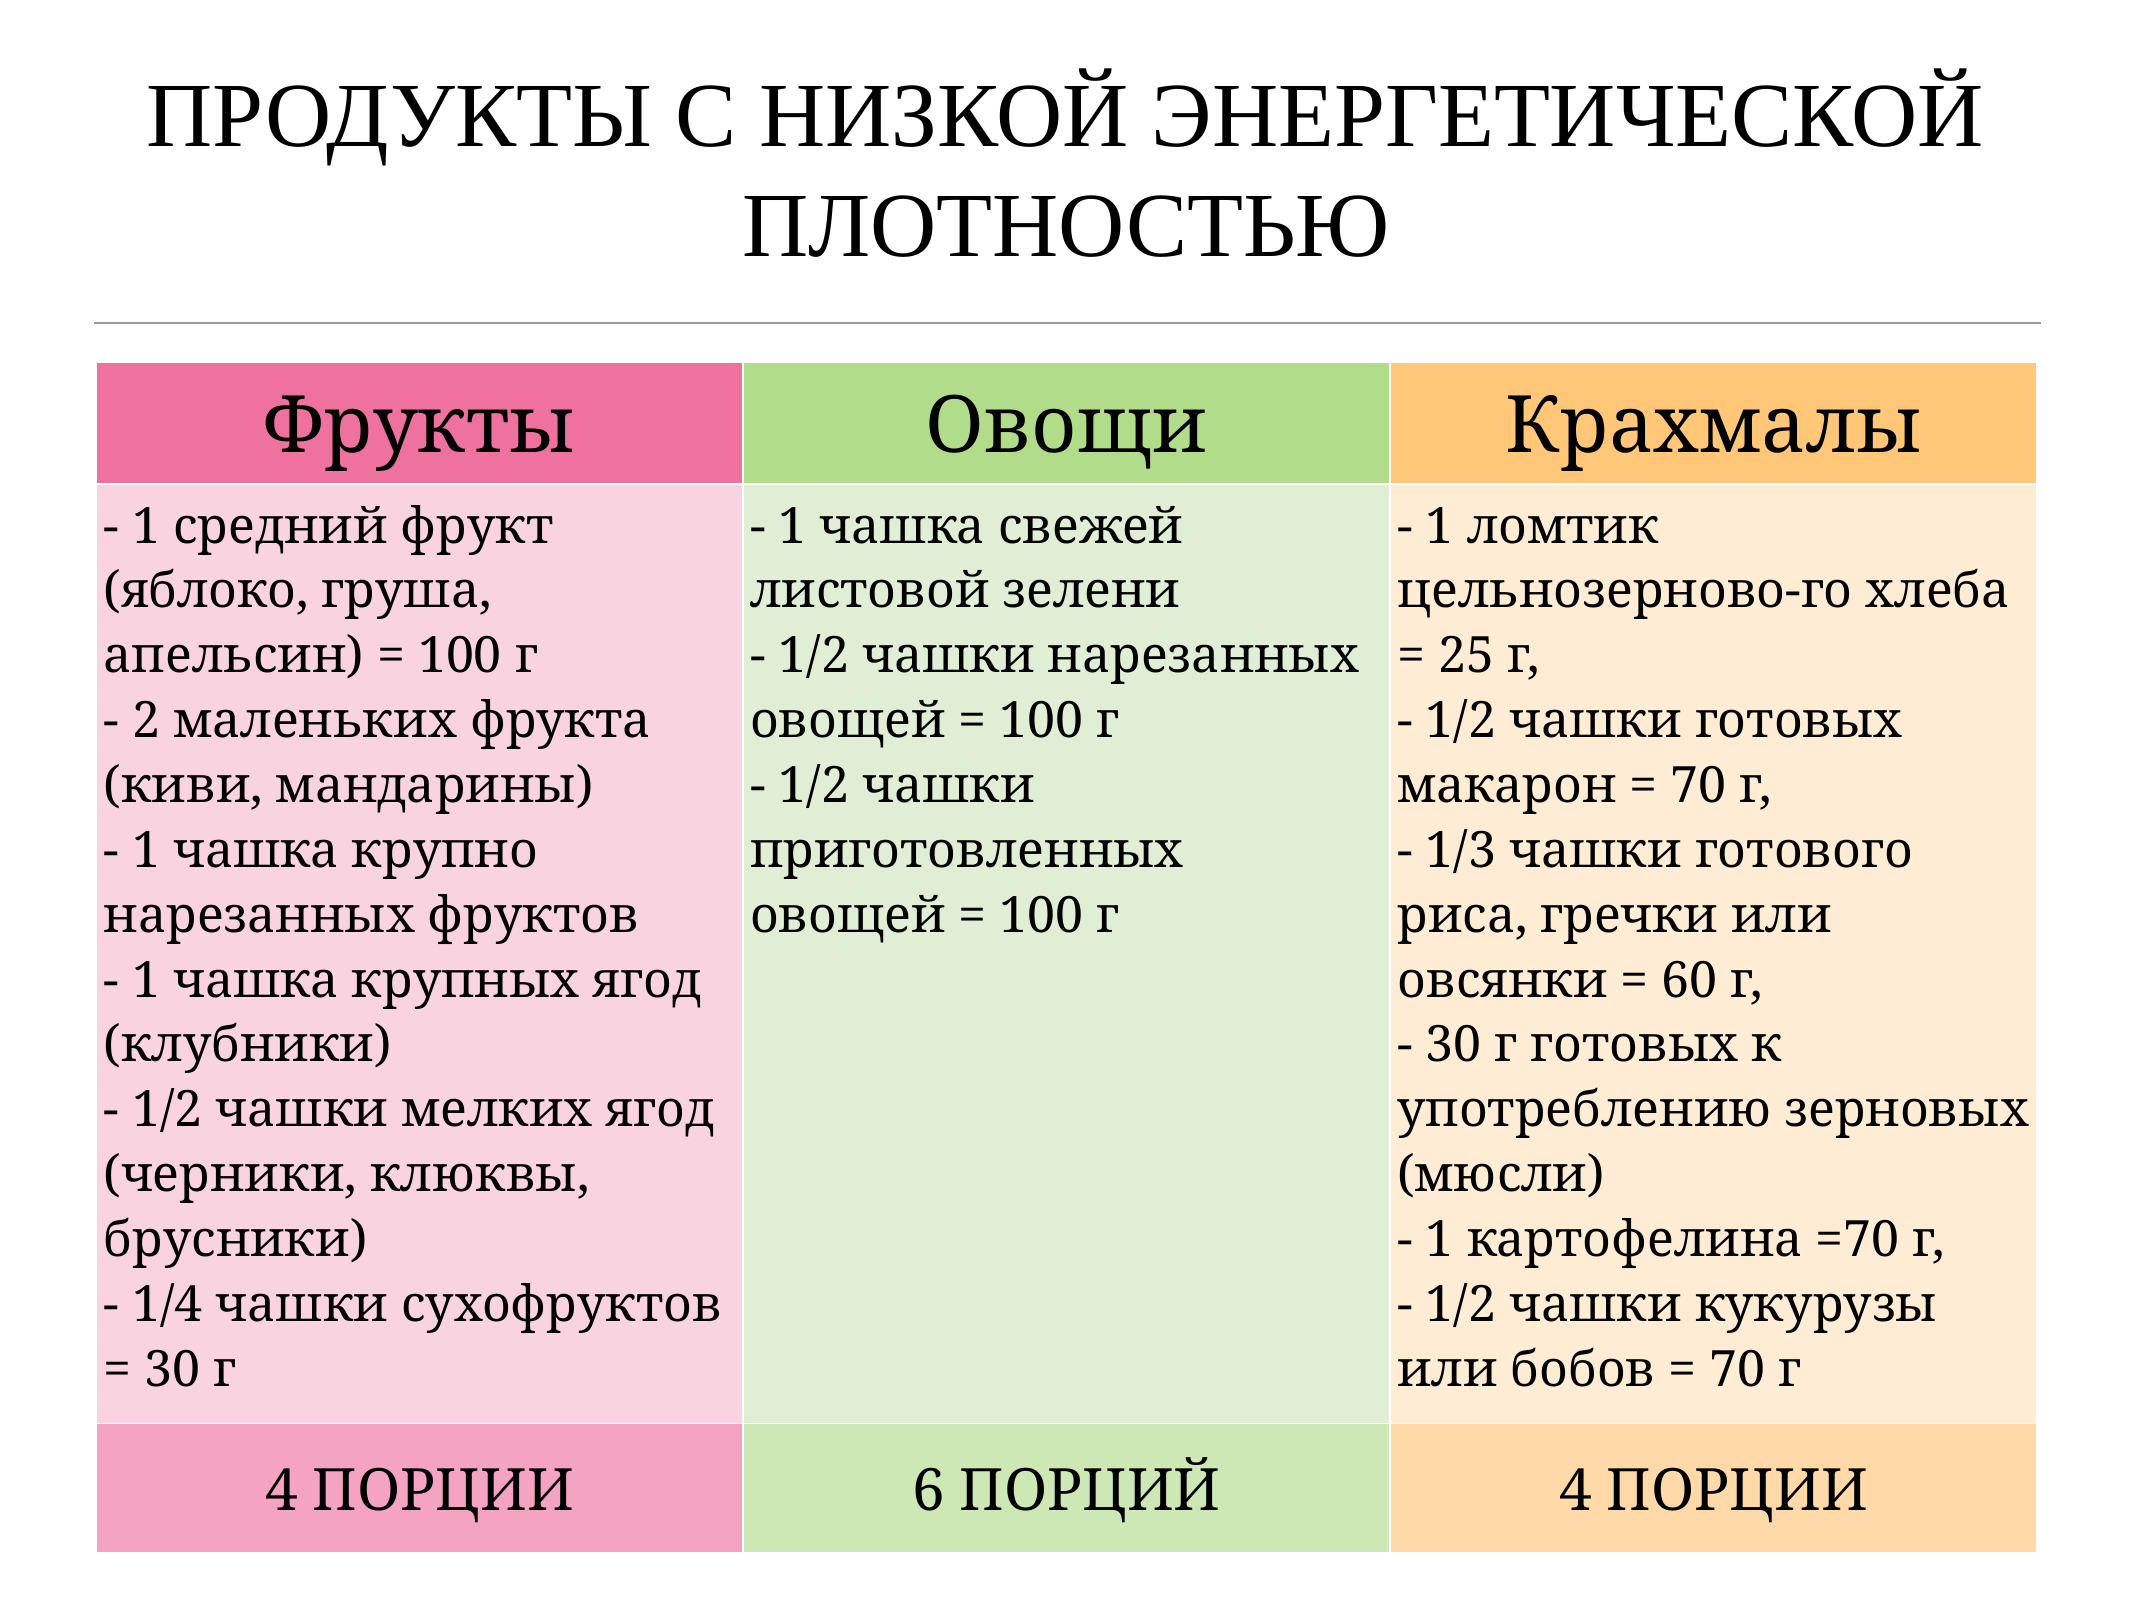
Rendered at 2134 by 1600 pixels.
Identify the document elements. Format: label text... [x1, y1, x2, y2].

table_cell 4 ПОРЦИИ [1391, 1424, 2036, 1552]
table_header Крахмалы [1391, 363, 2036, 483]
table_cell 6 ПОРЦИЙ [744, 1424, 1389, 1552]
table_cell - 1 средний фрукт (яблоко, груша, апельсин) = 100 г - 2 маленьких фрукта (киви, мандарины) - 1 чашка крупно нарезанных фруктов - 1 чашка крупных ягод (клубники) - 1/2 чашки мелких ягод (черники, клюквы, брусники) - 1/4 чашки сухофруктов = 30 г [97, 485, 742, 1423]
table_cell - 1 ломтик цельнозерново-го хлеба = 25 г, - 1/2 чашки готовых макарон = 70 г, - 1/3 чашки готового риса, гречки или овсянки = 60 г, - 30 г готовых к употреблению зерновых (мюсли) - 1 картофелина =70 г, - 1/2 чашки кукурузы или бобов = 70 г [1391, 485, 2036, 1423]
title ПРОДУКТЫ С НИЗКОЙ ЭНЕРГЕТИЧЕСКОЙ ПЛОТНОСТЬЮ [93, 53, 2041, 284]
table_header Овощи [744, 363, 1389, 483]
table_cell - 1 чашка свежей листовой зелени - 1/2 чашки нарезанных овощей = 100 г - 1/2 чашки приготовленных овощей = 100 г [744, 485, 1389, 1423]
table_cell 4 ПОРЦИИ [97, 1424, 742, 1552]
table_header Фрукты [97, 363, 742, 483]
